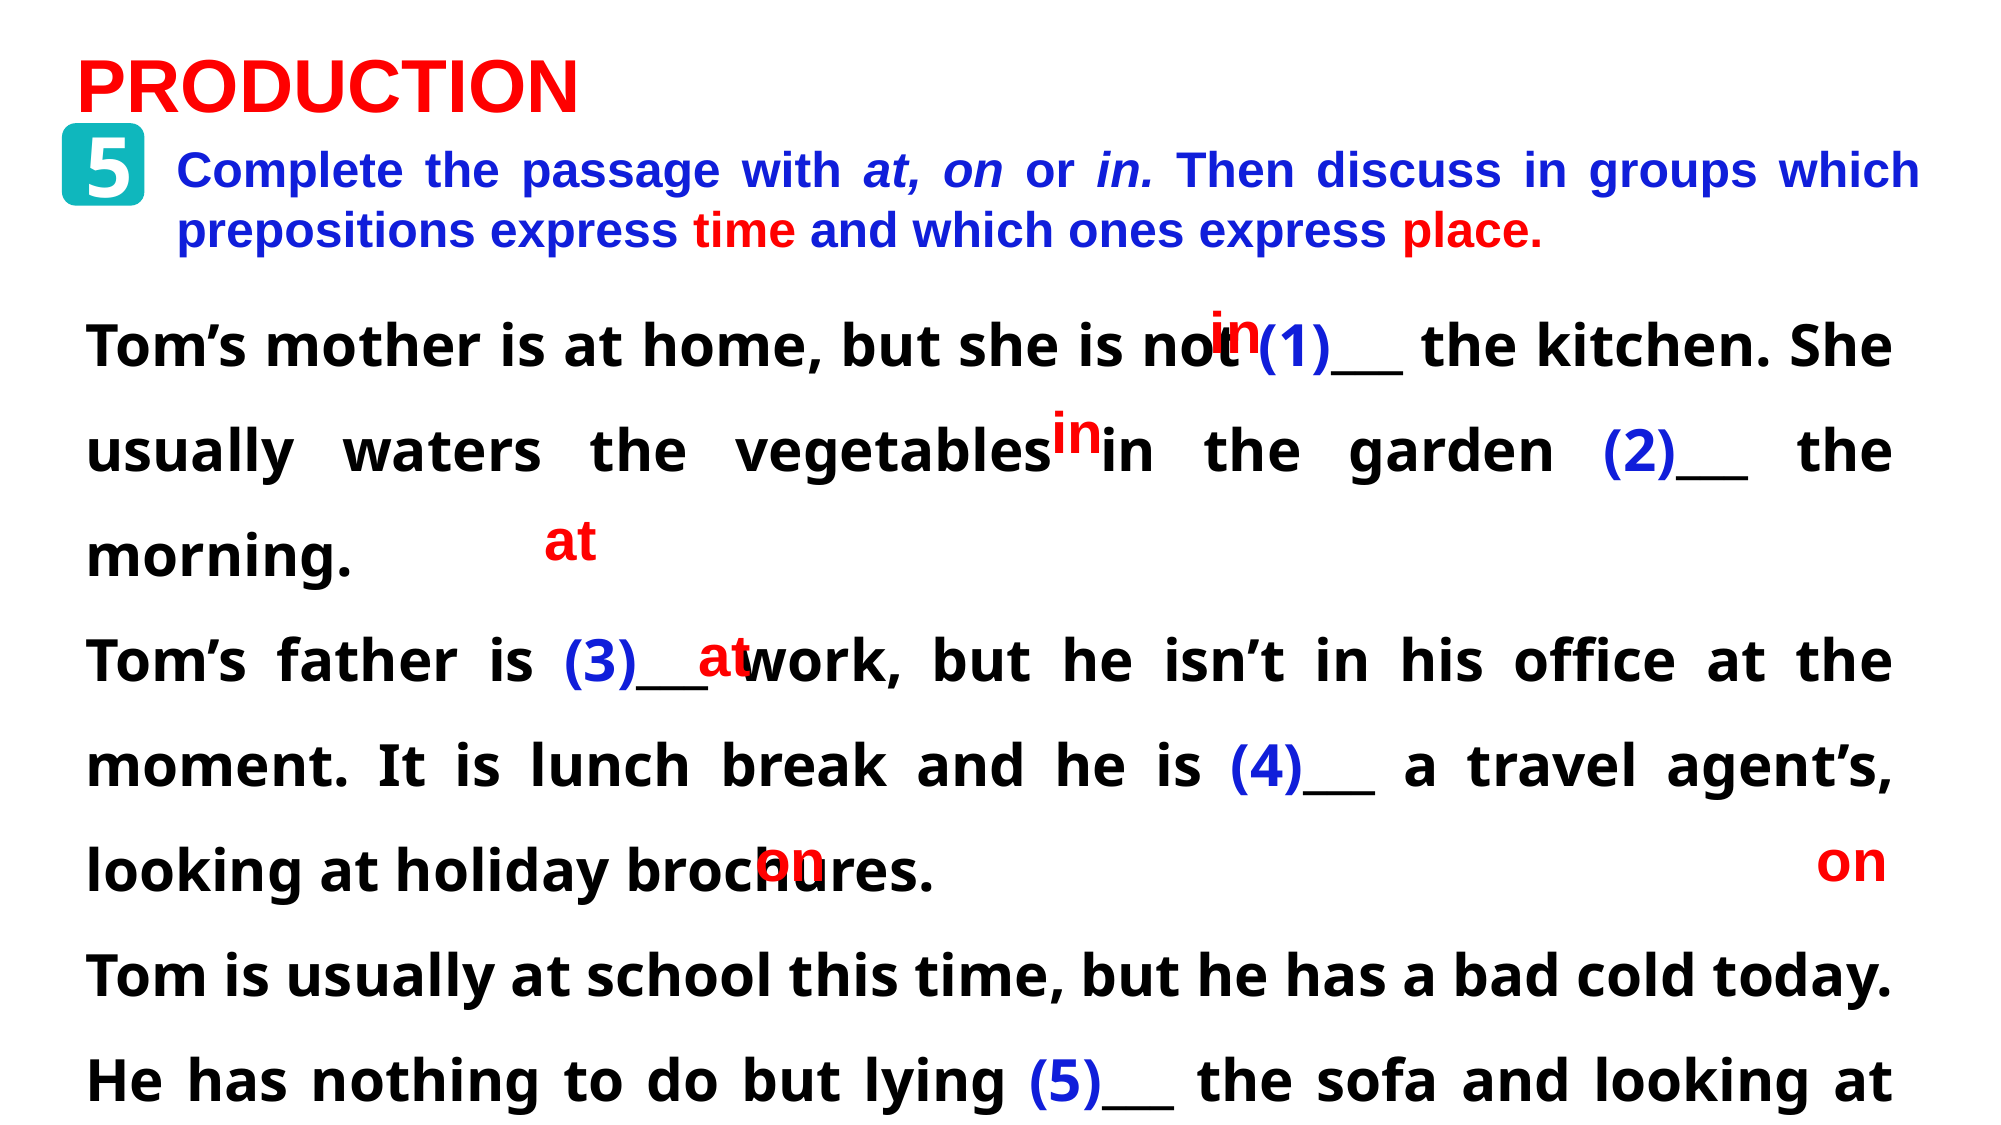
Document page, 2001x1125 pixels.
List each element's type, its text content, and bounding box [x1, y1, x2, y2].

text_box in [1036, 387, 1119, 473]
text_box [60, 136, 70, 206]
text_box in [1195, 287, 1277, 373]
text_box on [1802, 815, 1903, 901]
text_box Complete the passage with at, on or in. Then discuss in groups which prepositions express time and which ones express place. [161, 129, 1936, 265]
text_box on [740, 815, 842, 901]
text_box 5 [70, 136, 136, 222]
text_box [136, 136, 146, 206]
text_box Tom’s mother is at home, but she is not (1)___ the kitchen. She usually waters the vegetables in the garden (2)___ the morning. Tom’s father is (3)___ work, but he isn’t in his office at the moment. It is lunch break and he is (4)___ a travel agent’s, looking at holiday brochures. Tom is usually at school this time, but he has a bad cold today. He has nothing to do but lying (5)___ the sofa and looking at the posters (6)___ the wall. [70, 266, 1909, 1125]
text_box at [683, 610, 766, 696]
text_box PRODUCTION [61, 30, 740, 136]
text_box at [530, 494, 612, 580]
